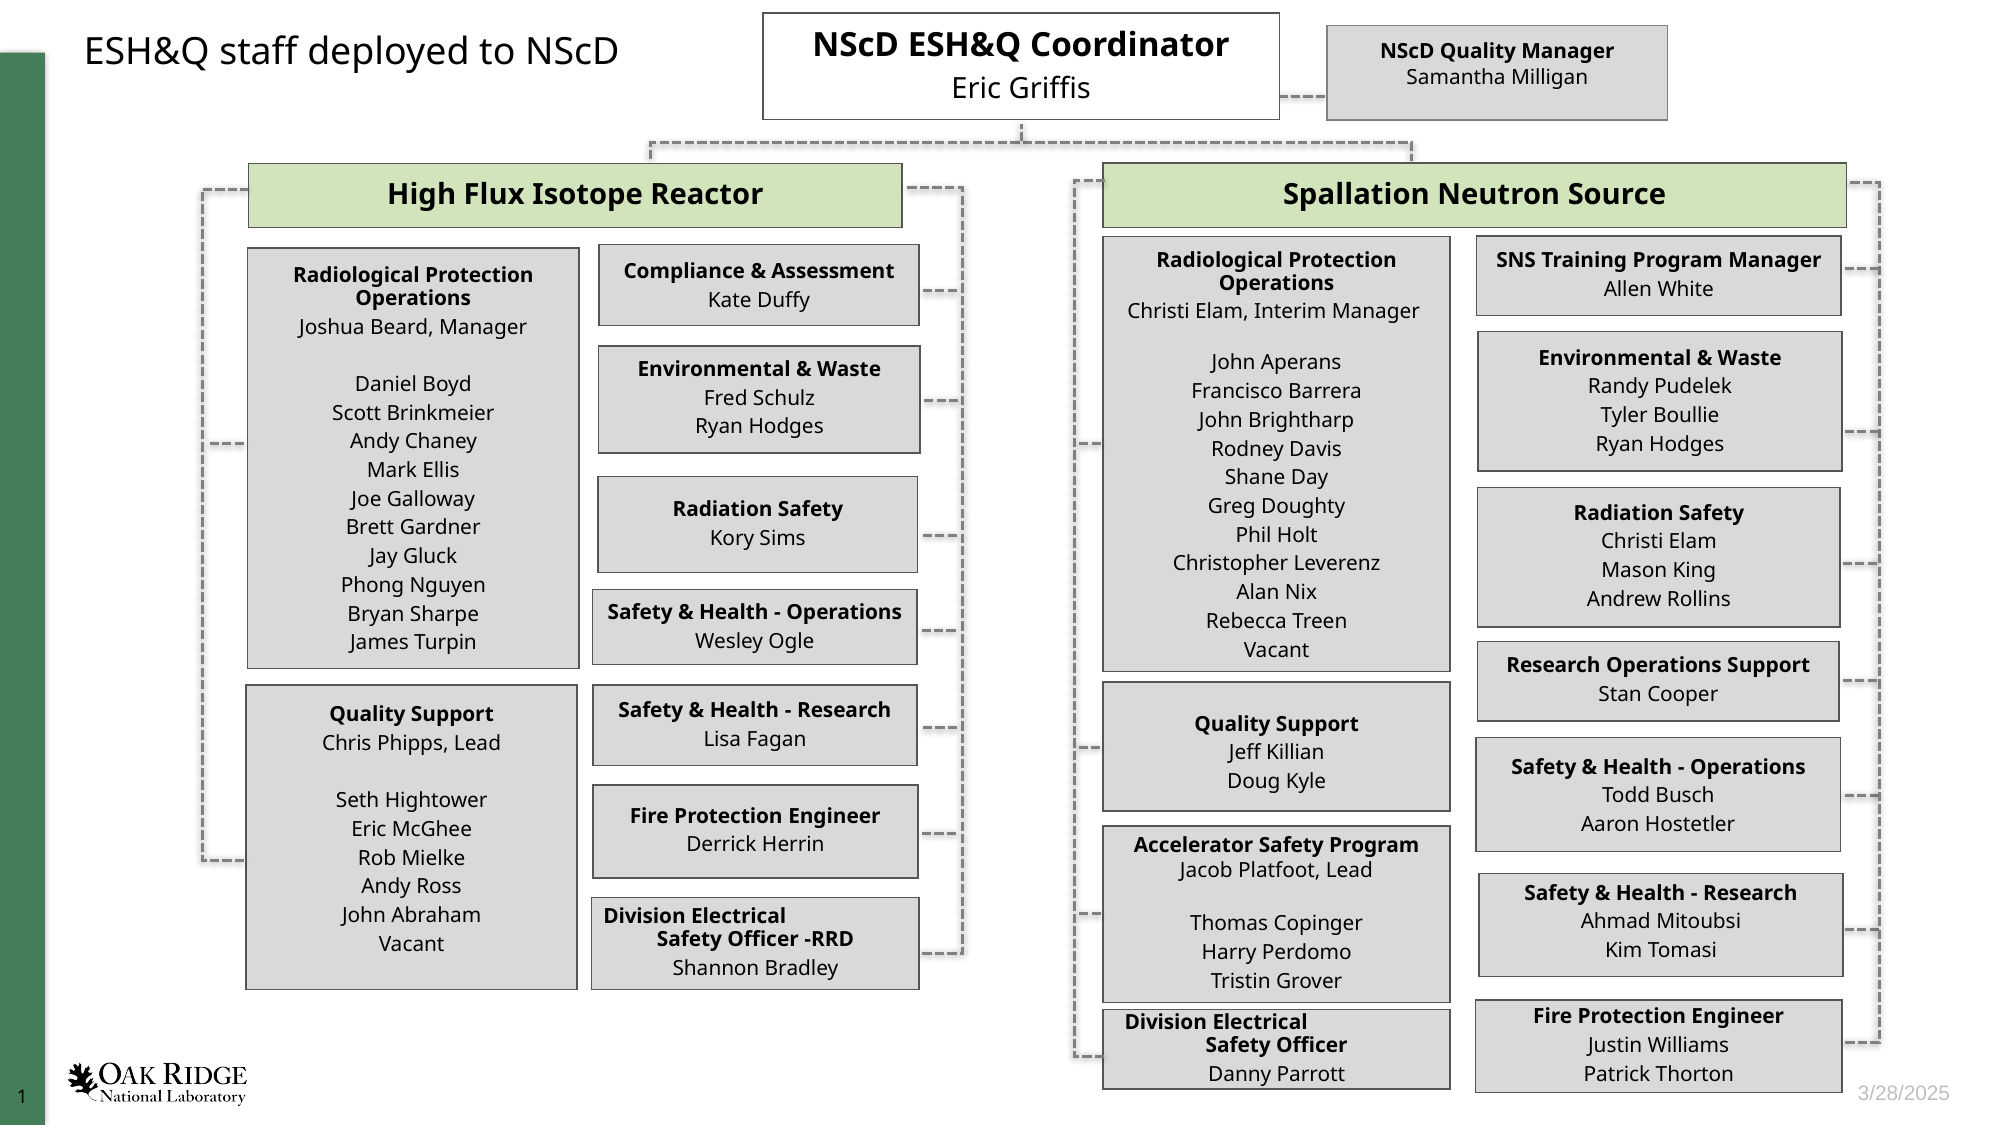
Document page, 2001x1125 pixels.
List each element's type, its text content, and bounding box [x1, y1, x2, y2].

text_box Radiological Protection Operations Joshua Beard, Manager Daniel Boyd Scott Brinkmeier Andy Chaney Mark Ellis Joe Galloway Brett Gardner Jay Gluck Phong Nguyen Bryan Sharpe James Turpin [249, 247, 579, 669]
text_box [1074, 180, 1108, 1057]
text_box [1820, 182, 1880, 1043]
text_box [202, 189, 249, 861]
text_box Compliance & Assessment Kate Duffy [598, 244, 901, 326]
text_box Division Electrical Safety Officer Danny Parrott [1103, 1009, 1450, 1090]
text_box Radiation Safety Christi Elam Mason King Andrew Rollins [1477, 487, 1841, 627]
text_box Safety & Health - Operations Wesley Ogle [592, 589, 898, 665]
text_box High Flux Isotope Reactor [248, 163, 902, 228]
text_box [902, 187, 963, 954]
text_box Research Operations Support Stan Cooper [1477, 641, 1839, 721]
text_box Quality Support Jeff Killian Doug Kyle [1108, 681, 1450, 812]
text_box NScD Quality Manager Samantha Milligan [1327, 25, 1668, 121]
text_box SNS Training Program Manager Allen White [1476, 236, 1842, 316]
text_box Fire Protection Engineer Justin Williams Patrick Thorton [1475, 999, 1842, 1093]
text_box Environmental & Waste Randy Pudelek Tyler Boullie Ryan Hodges [1477, 331, 1843, 472]
picture [67, 1062, 247, 1106]
text_box ESH&Q staff deployed to NScD [69, 25, 693, 81]
text_box Safety & Health - Operations Todd Busch Aaron Hostetler [1476, 737, 1841, 852]
text_box Radiation Safety Kory Sims [597, 476, 899, 573]
text_box NScD ESH&Q Coordinator Eric Griffis [762, 12, 1280, 120]
text_box Radiological Protection Operations Christi Elam, Interim Manager John Aperans Francisco Barrera John Brightharp Rodney Davis Shane Day Greg Doughty Phil Holt Christopher Leverenz Alan Nix Rebecca Treen Vacant [1108, 236, 1450, 672]
text_box [650, 142, 1412, 161]
text_box Safety & Health - Research Ahmad Mitoubsi Kim Tomasi [1478, 873, 1844, 977]
text_box Accelerator Safety Program Jacob Platfoot, Lead Thomas Copinger Harry Perdomo Tristin Grover [1108, 826, 1450, 1003]
text_box Environmental & Waste Fred Schulz Ryan Hodges [598, 345, 900, 454]
text_box Fire Protection Engineer Derrick Herrin [592, 785, 918, 878]
text_box Spallation Neutron Source [1103, 162, 1847, 228]
text_box Division Electrical Safety Officer -RRD Shannon Bradley [591, 897, 919, 990]
text_box Quality Support Chris Phipps, Lead Seth Hightower Eric McGhee Rob Mielke Andy Ross John Abraham Vacant [245, 684, 578, 990]
text_box Safety & Health - Research Lisa Fagan [592, 684, 898, 766]
